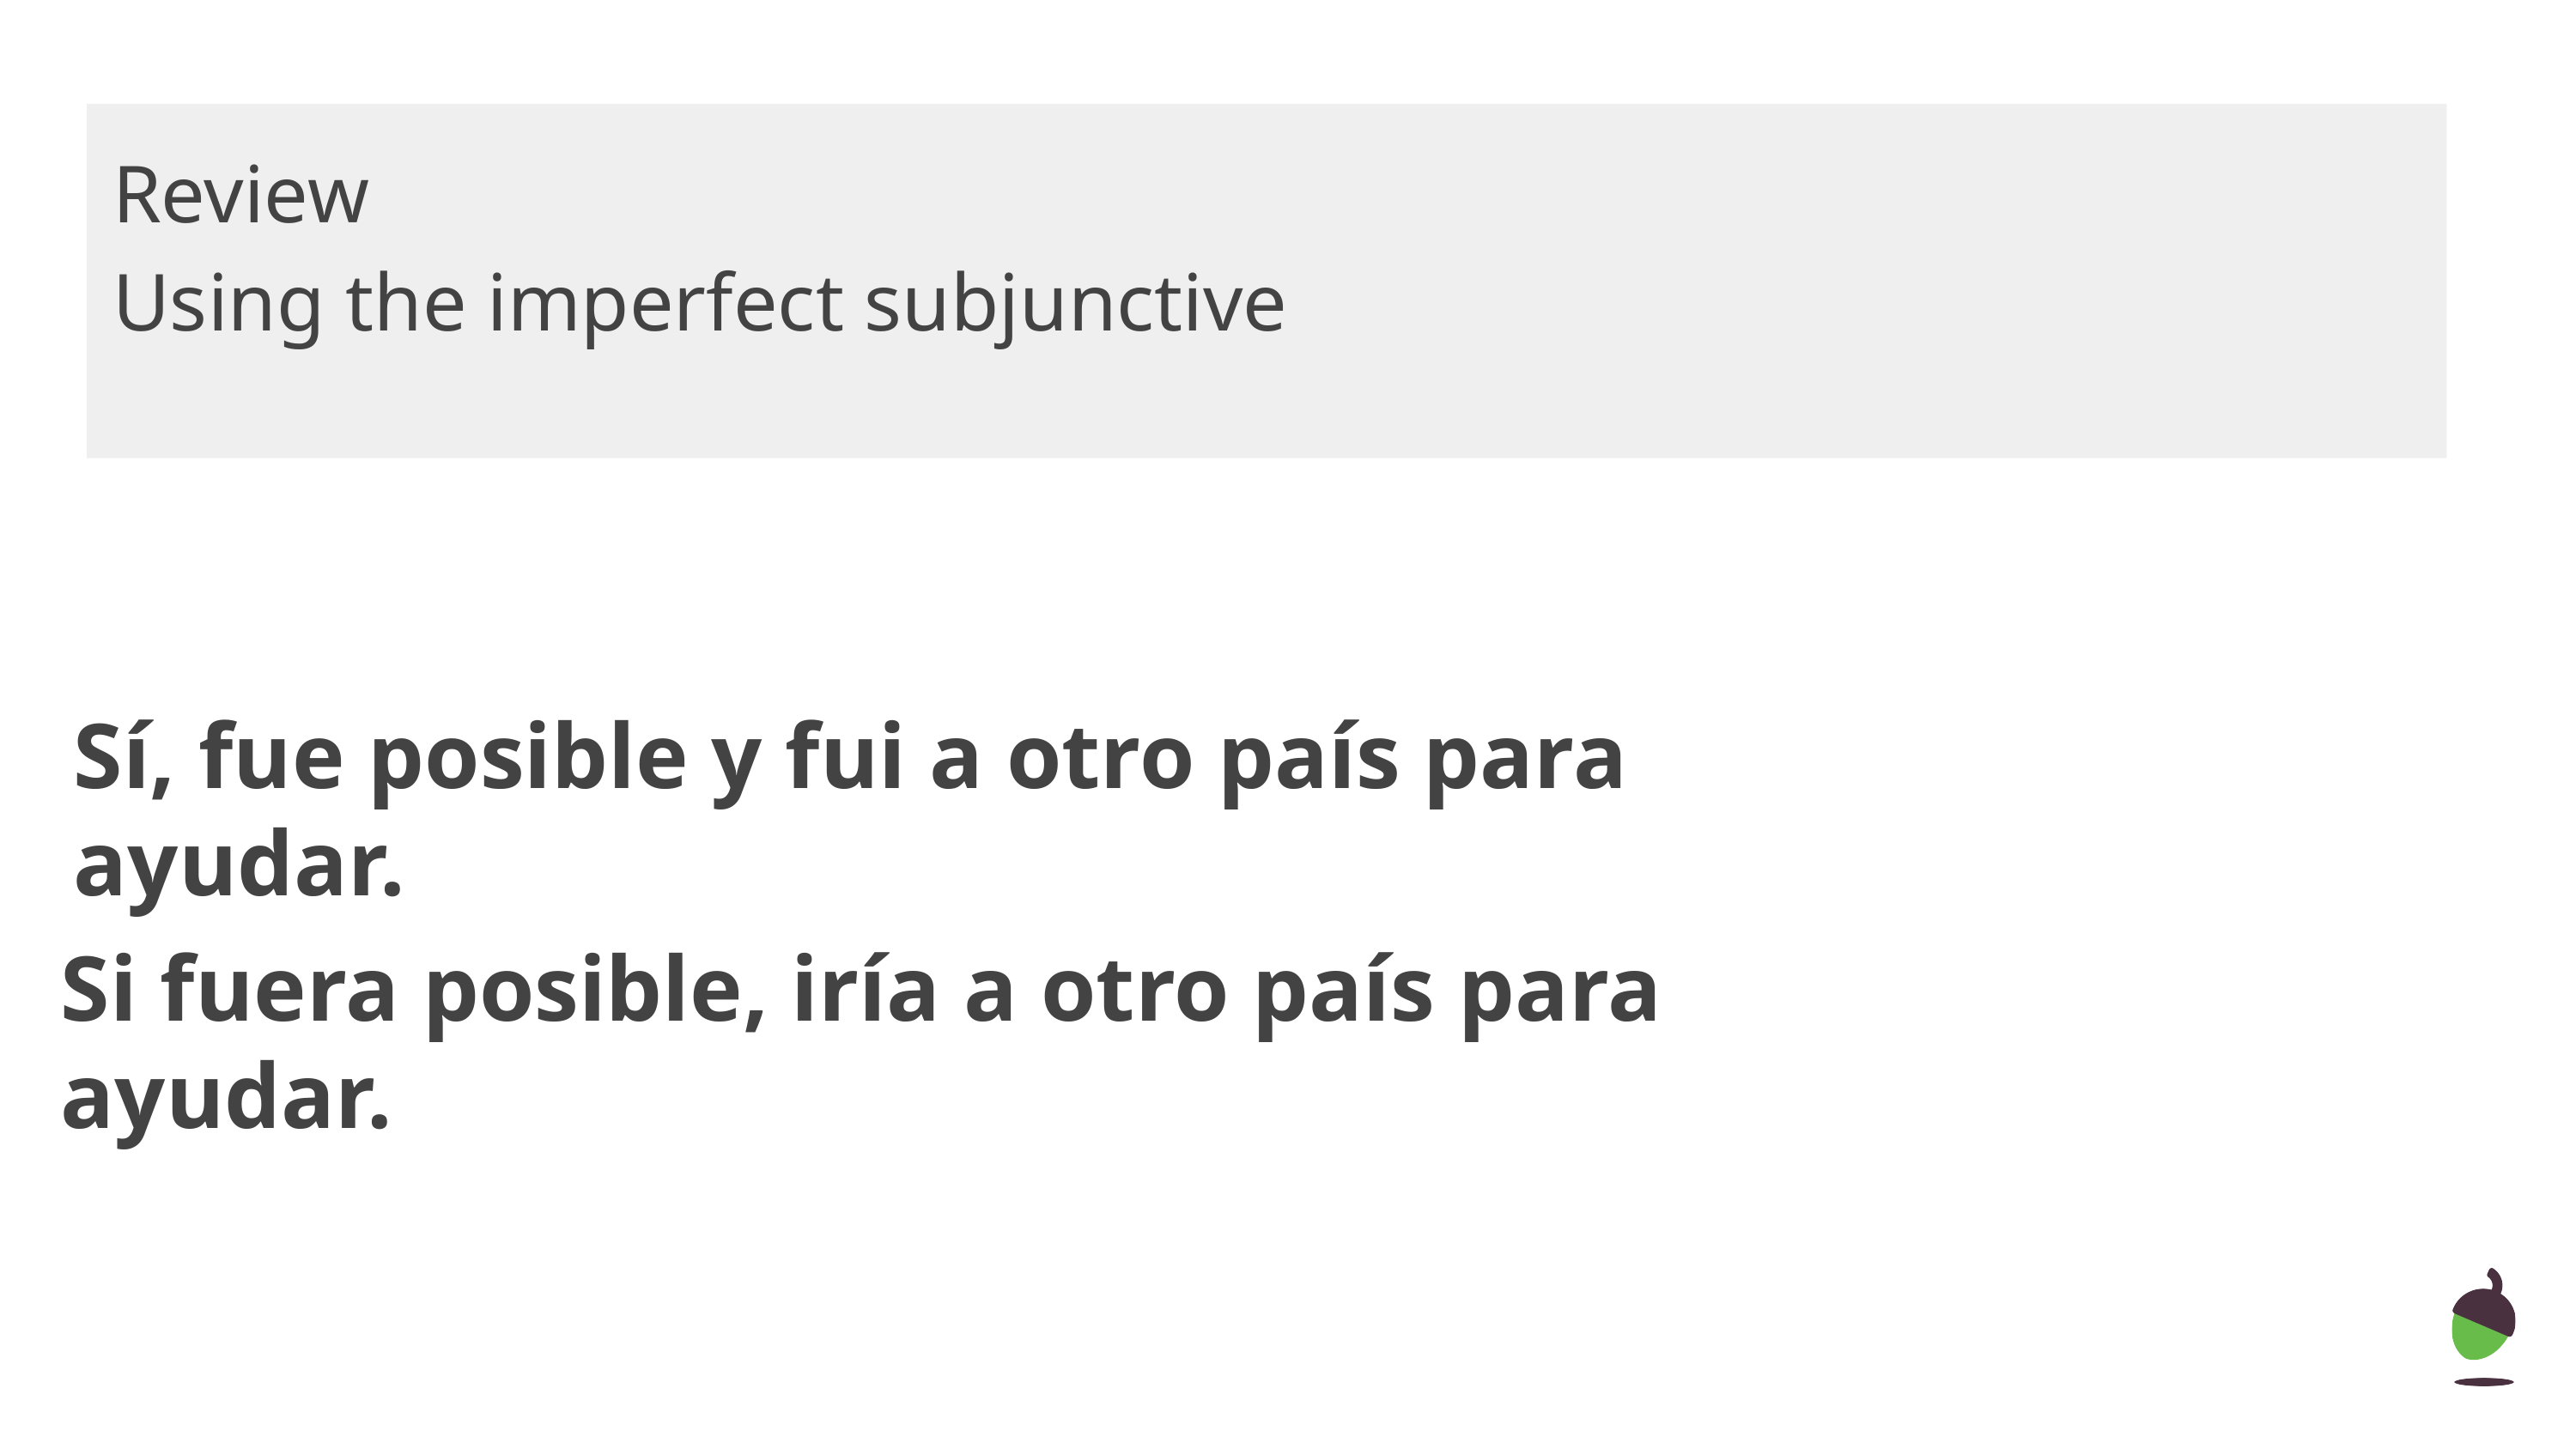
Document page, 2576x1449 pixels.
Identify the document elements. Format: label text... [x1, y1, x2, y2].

picture [2451, 1268, 2516, 1386]
text_box Si fuera posible, iría a otro país para ayudar. [47, 919, 1924, 1075]
text_box Sí, fue posible y fui a otro país para ayudar. [47, 673, 1836, 864]
text_box Review Using the imperfect subjunctive [87, 103, 2447, 458]
